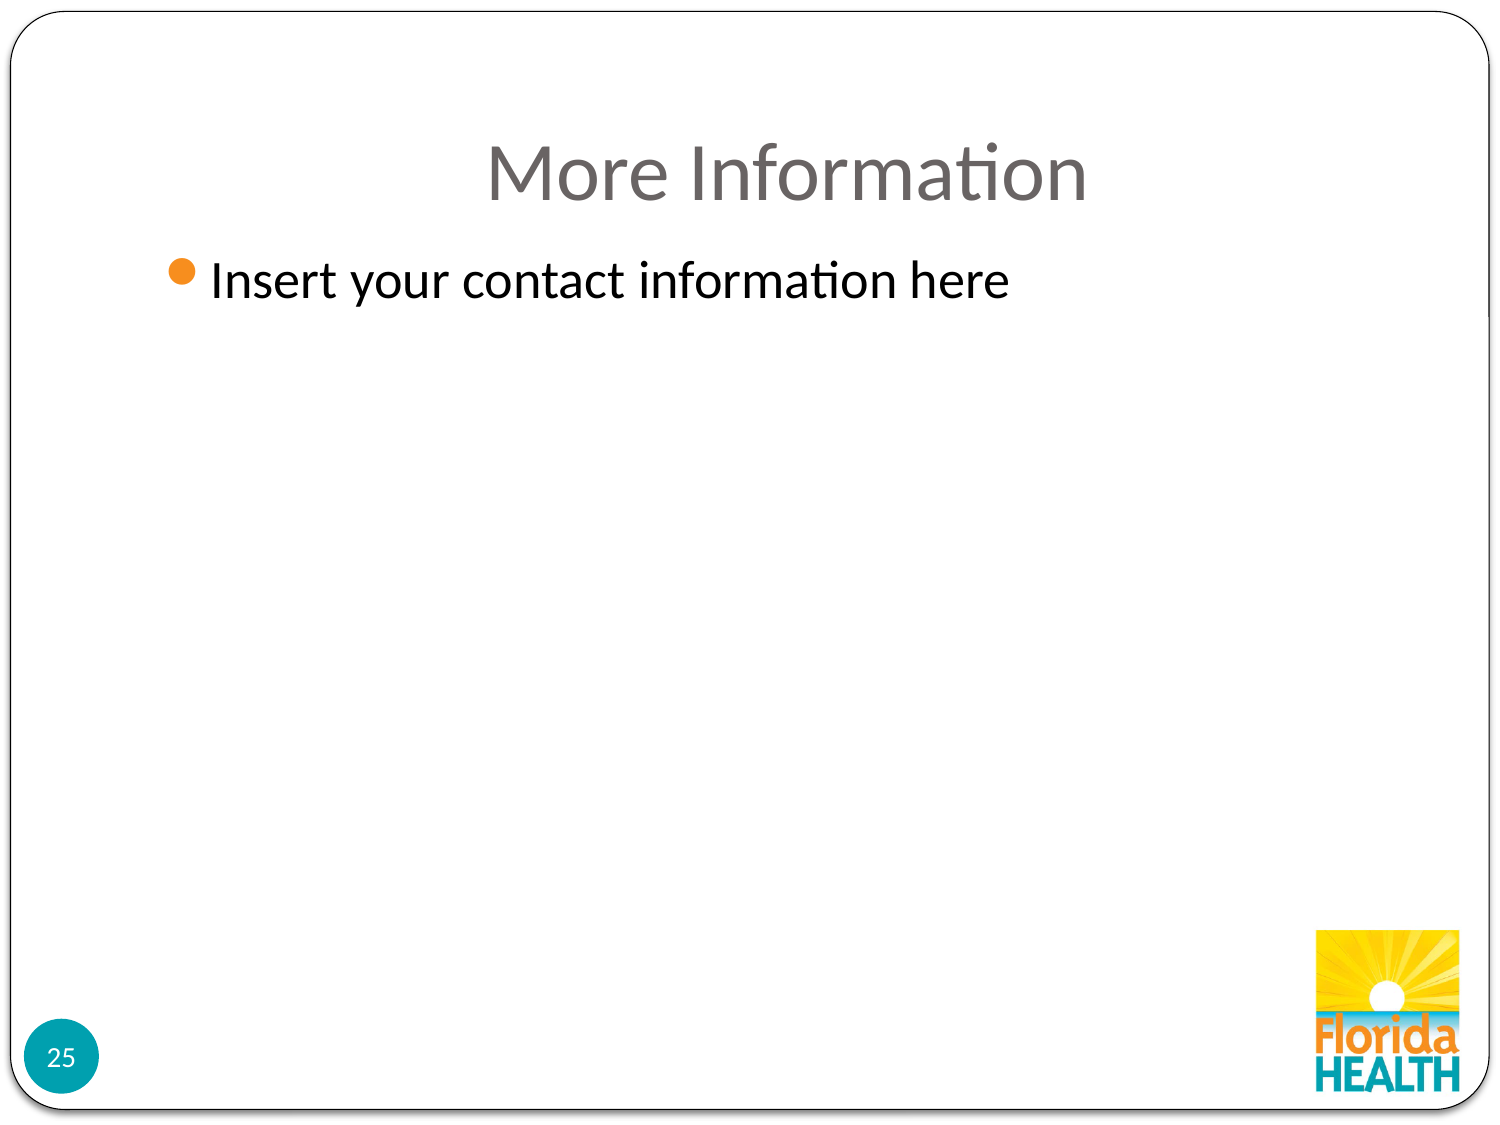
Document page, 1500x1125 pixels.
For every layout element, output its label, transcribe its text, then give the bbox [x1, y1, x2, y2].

title More Information [150, 45, 1425, 233]
picture [1312, 926, 1463, 1097]
list Insert your contact information here [150, 237, 1425, 988]
slide_number 25 [23, 1018, 99, 1094]
